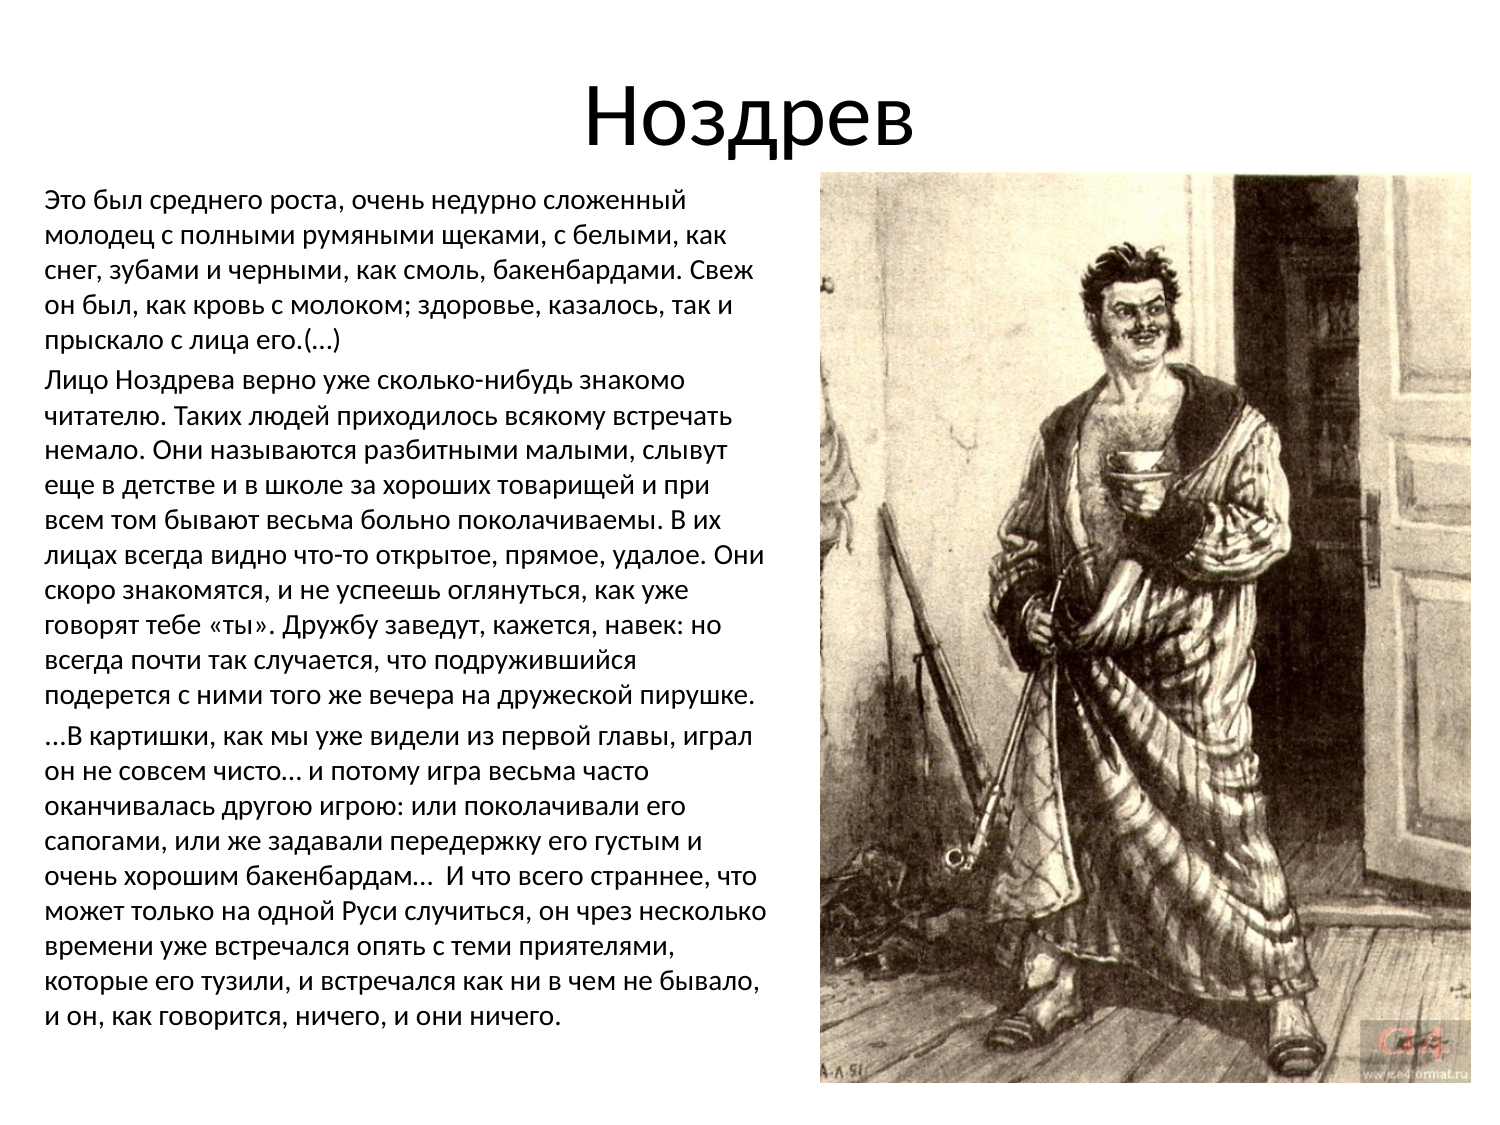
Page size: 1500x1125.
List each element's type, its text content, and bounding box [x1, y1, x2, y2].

list Это был среднего роста, очень недурно сложенный молодец с полными румяными щеками, с белыми, как снег, зубами и черными, как смоль, бакенбардами. Свеж он был, как кровь с молоком; здоровье, казалось, так и прыскало с лица его.(…) Лицо Ноздрева верно уже сколько-нибудь знакомо читателю. Таких людей приходилось всякому встречать немало. Они называются разбитными малыми, слывут еще в детстве и в школе за хороших товарищей и при всем том бывают весьма больно поколачиваемы. В их лицах всегда видно что-то открытое, прямое, удалое. Они скоро знакомятся, и не успеешь оглянуться, как уже говорят тебе «ты». Дружбу заведут, кажется, навек: но всегда почти так случается, что подружившийся подерется с ними того же вечера на дружеской пирушке. ...В картишки, как мы уже видели из первой главы, играл он не совсем чисто… и потому игра весьма часто оканчивалась другою игрою: или поколачивали его сапогами, или же задавали передержку его густым и очень хорошим бакенбардам… И что всего страннее, что может только на одной Руси случиться, он чрез несколько времени уже встречался опять с теми приятелями, которые его тузили, и встречался как ни в чем не бывало, и он, как говорится, ничего, и они ничего. [29, 172, 786, 1083]
title Ноздрев [75, 45, 1425, 173]
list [820, 172, 1471, 1083]
